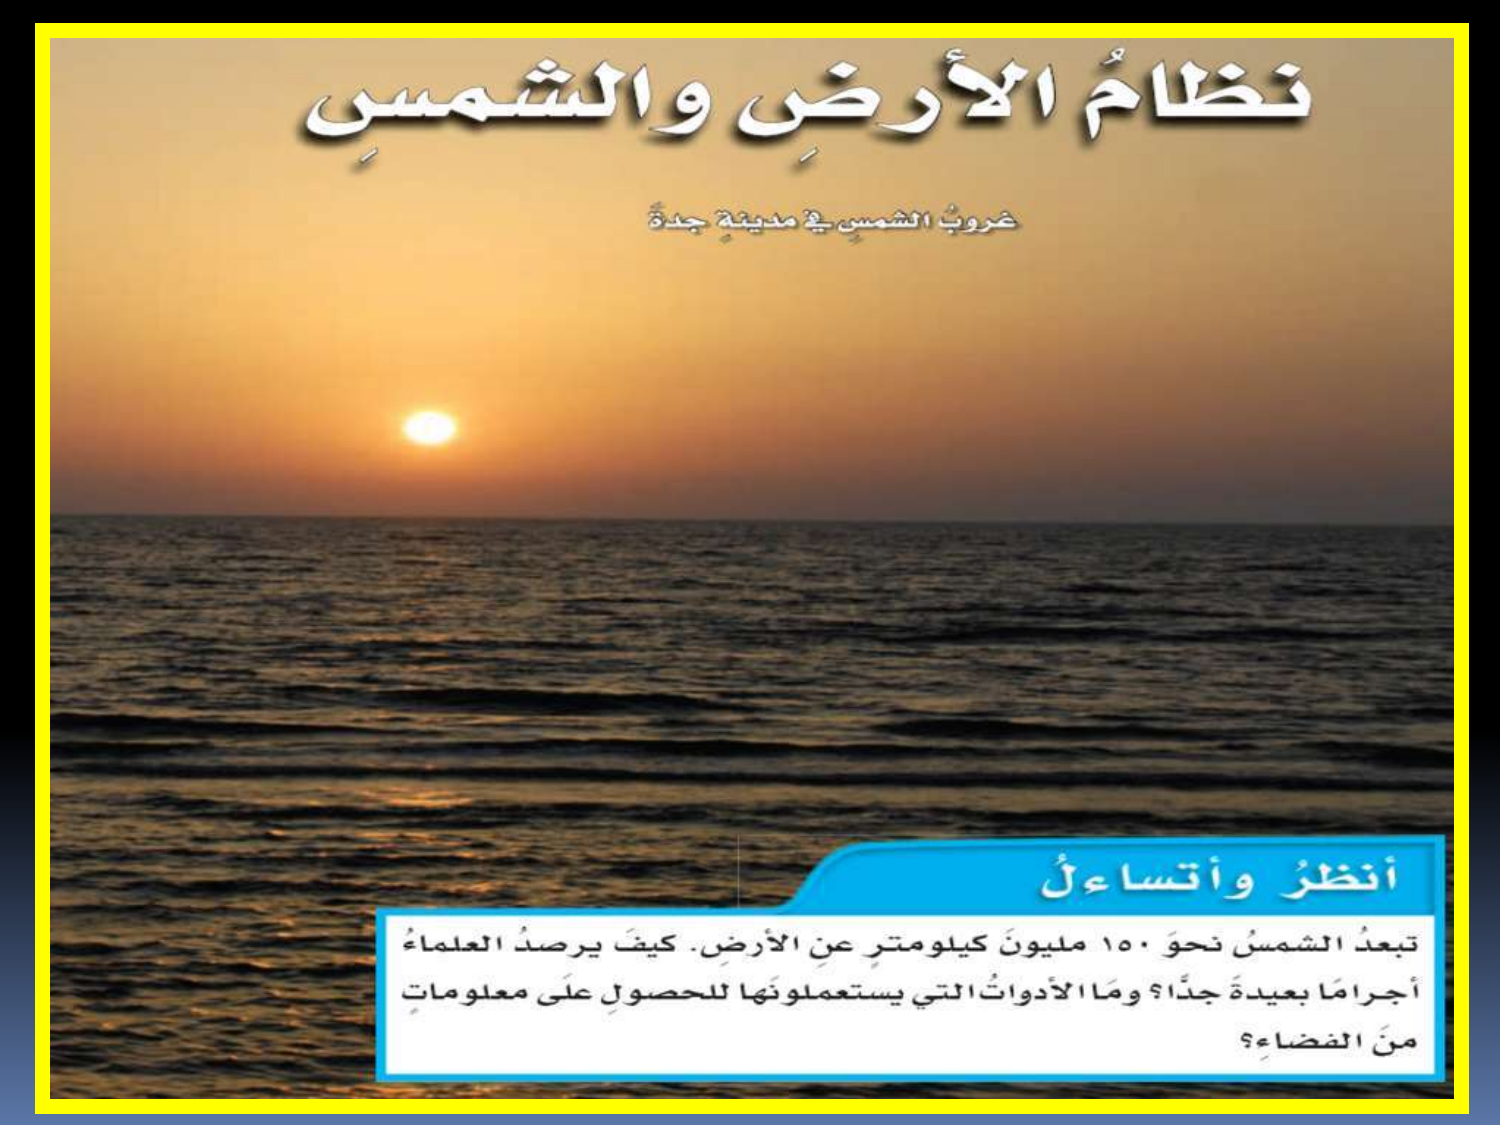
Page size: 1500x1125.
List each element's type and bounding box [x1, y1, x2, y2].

picture [49, 36, 1455, 1100]
